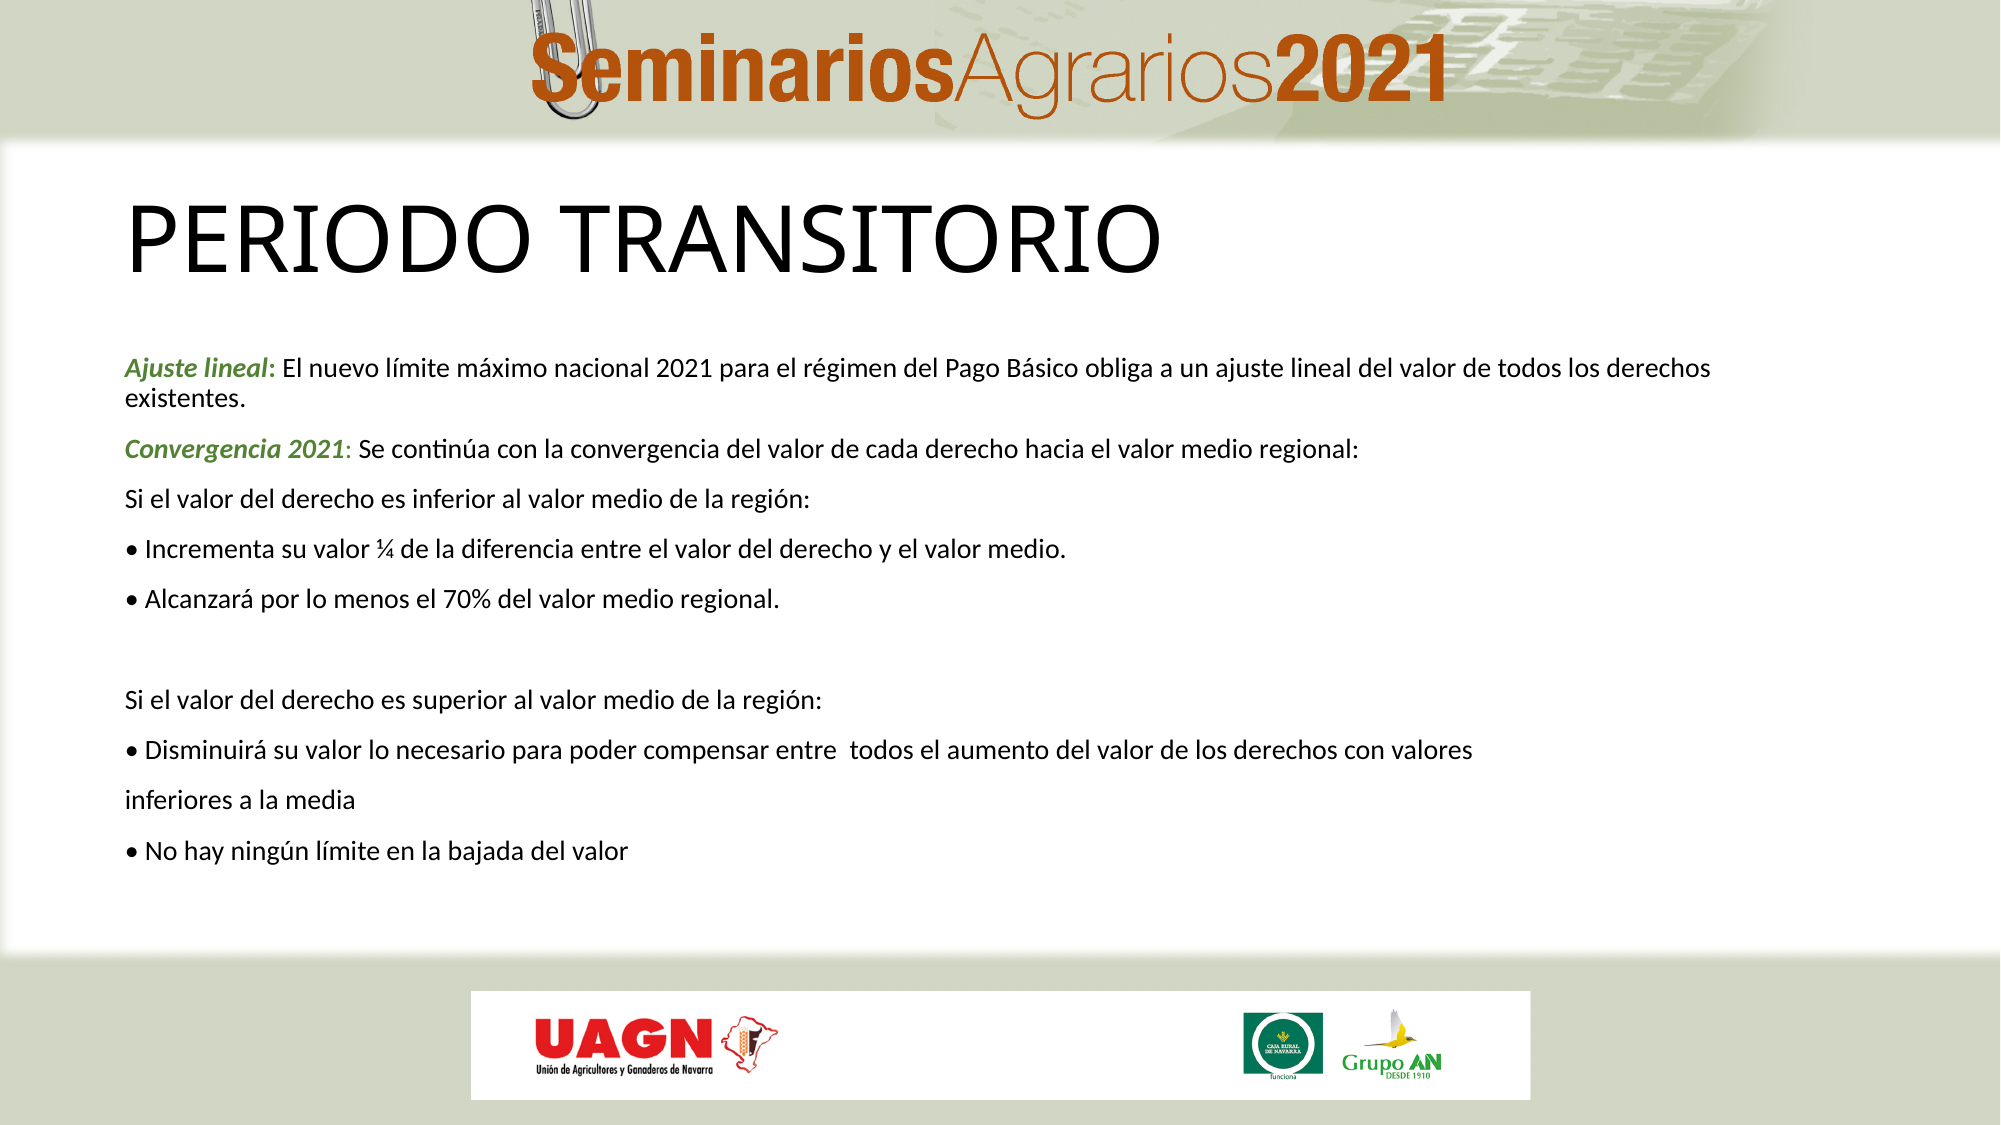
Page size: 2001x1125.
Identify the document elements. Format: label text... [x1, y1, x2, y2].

subtitle Ajuste lineal: El nuevo límite máximo nacional 2021 para el régimen del Pago Básico obliga a un ajuste lineal del valor de todos los derechos existentes. Convergencia 2021: Se continúa con la convergencia del valor de cada derecho hacia el valor medio regional: Si el valor del derecho es inferior al valor medio de la región: • Incrementa su valor ¼ de la diferencia entre el valor del derecho y el valor medio. • Alcanzará por lo menos el 70% del valor medio regional. Si el valor del derecho es superior al valor medio de la región: • Disminuirá su valor lo necesario para poder compensar entre todos el aumento del valor de los derechos con valores inferiores a la media • No hay ningún límite en la bajada del valor [109, 345, 1813, 874]
title PERIODO TRANSITORIO [109, 184, 1853, 300]
picture [0, 0, 2001, 1125]
